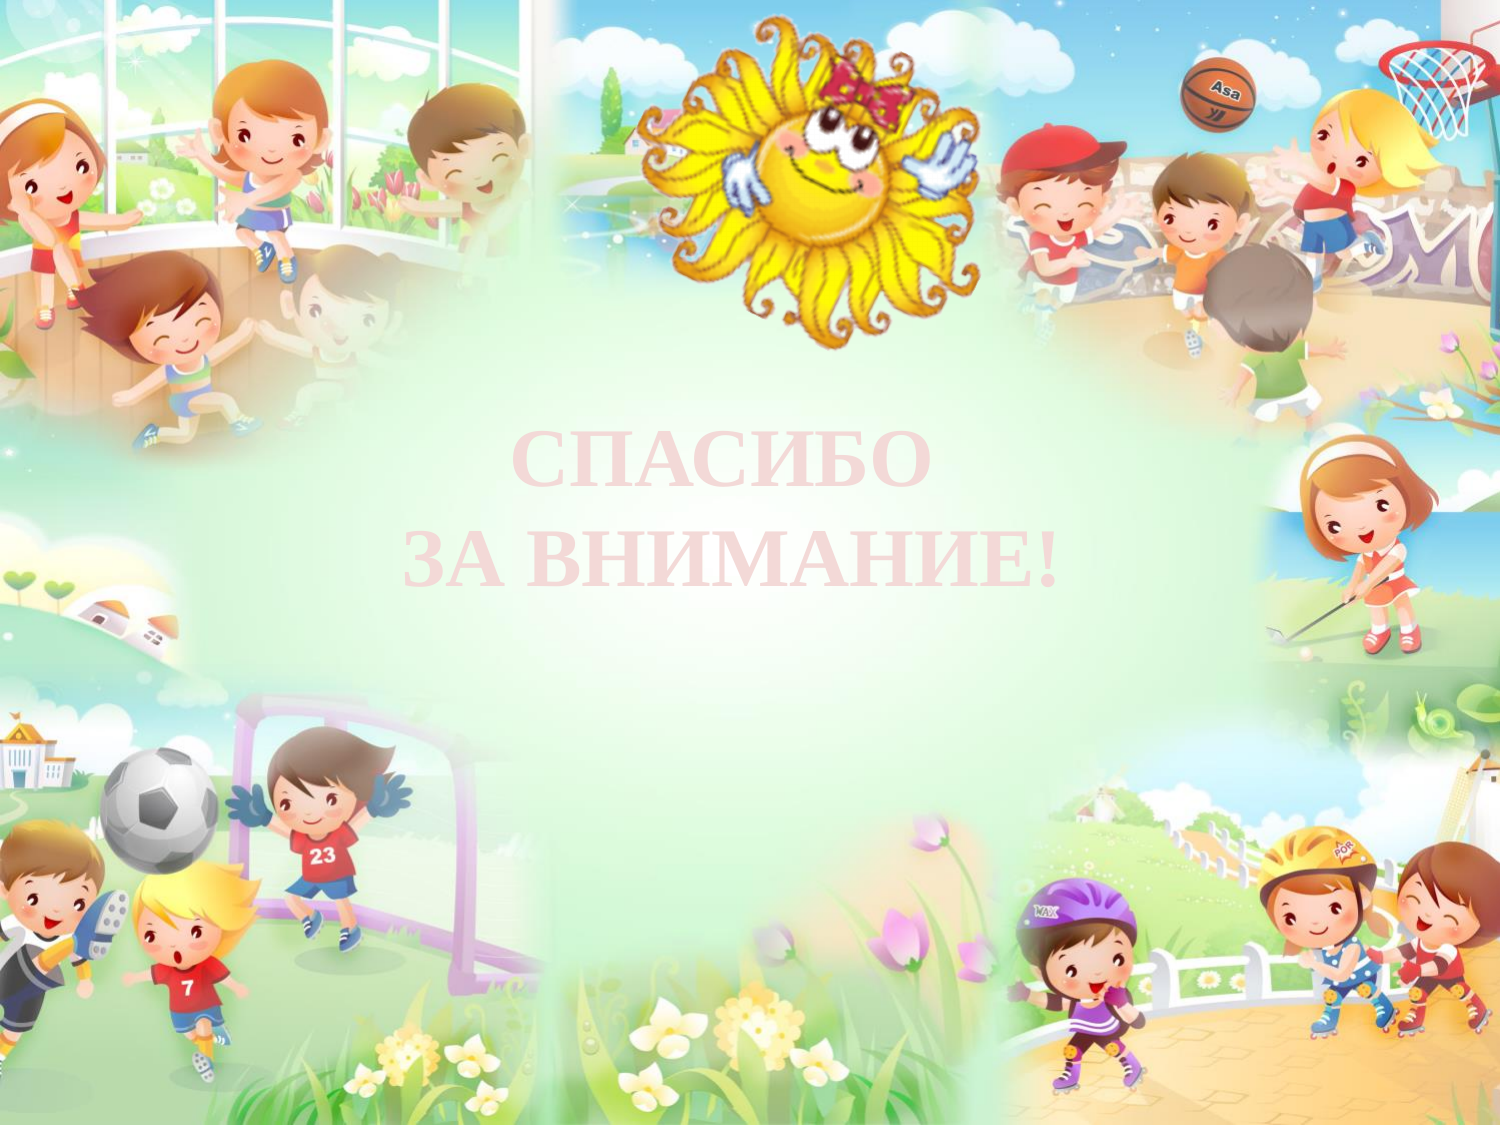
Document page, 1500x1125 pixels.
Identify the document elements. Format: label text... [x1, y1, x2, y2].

text_box СПАСИБО ЗА ВНИМАНИЕ! [336, 396, 1128, 611]
picture [0, 0, 1500, 1125]
